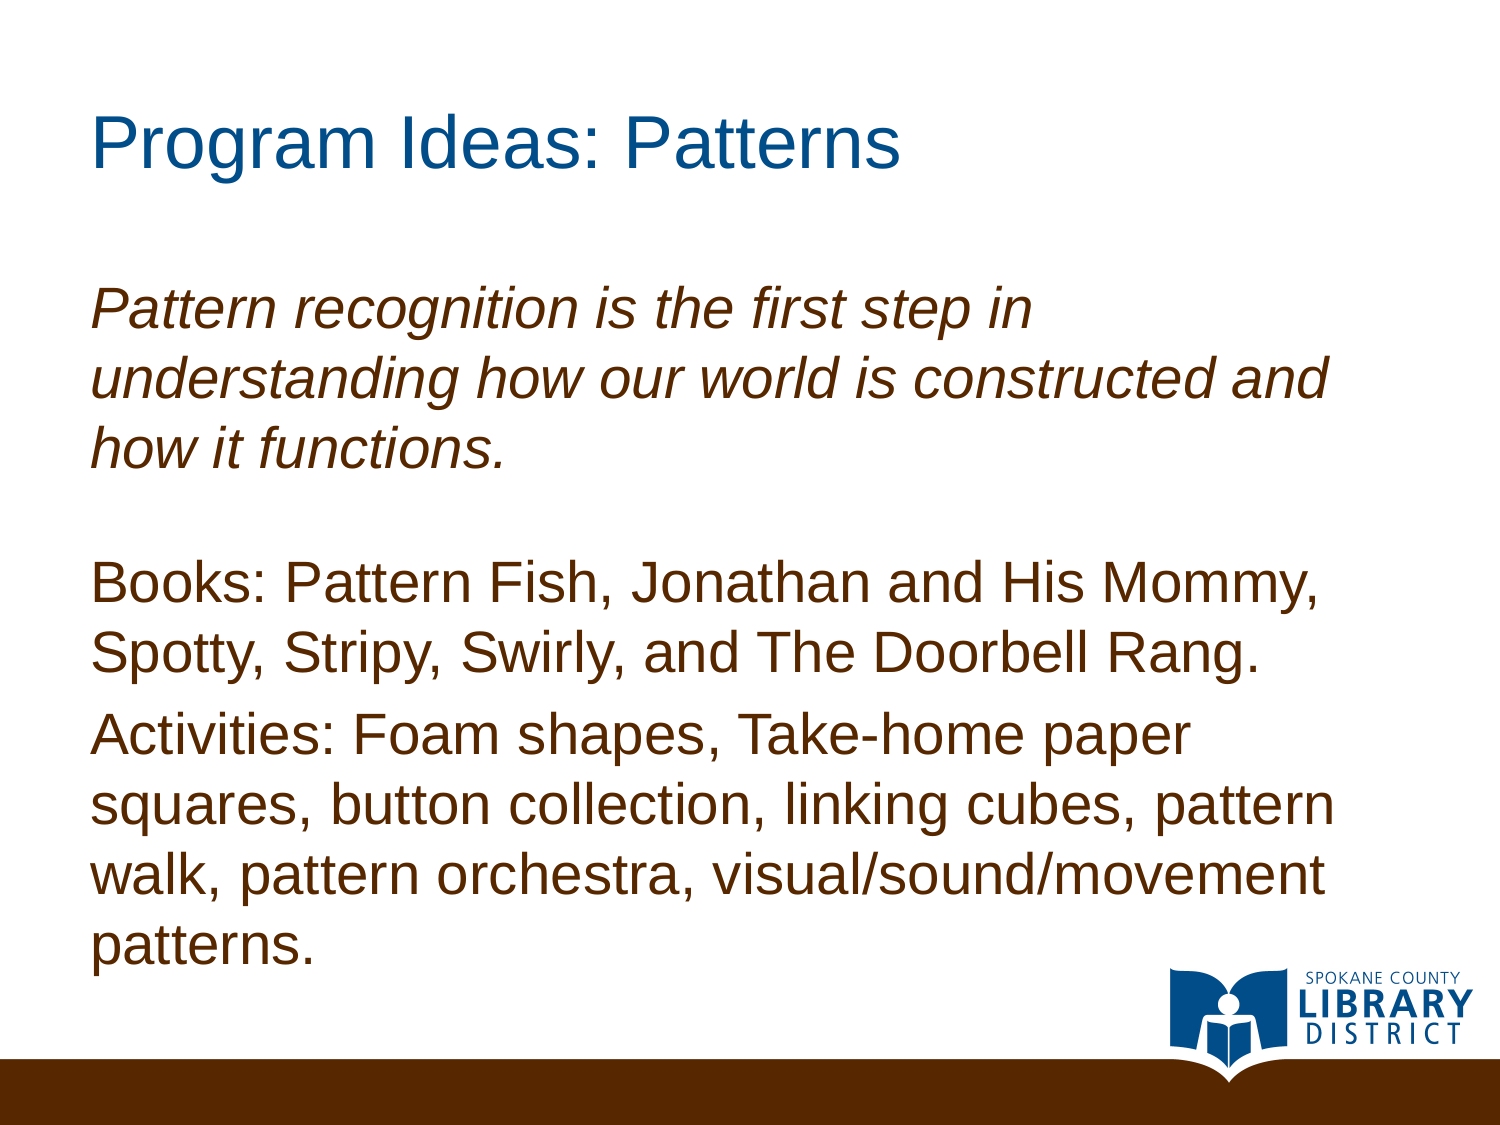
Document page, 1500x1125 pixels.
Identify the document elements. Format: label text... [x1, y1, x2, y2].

picture [0, 0, 1500, 1125]
title Program Ideas: Patterns [75, 45, 1425, 233]
list Pattern recognition is the first step in understanding how our world is constructed and how it functions. Books: Pattern Fish, Jonathan and His Mommy, Spotty, Stripy, Swirly, and The Doorbell Rang. Activities: Foam shapes, Take-home paper squares, button collection, linking cubes, pattern walk, pattern orchestra, visual/sound/movement patterns. [75, 262, 1425, 1005]
